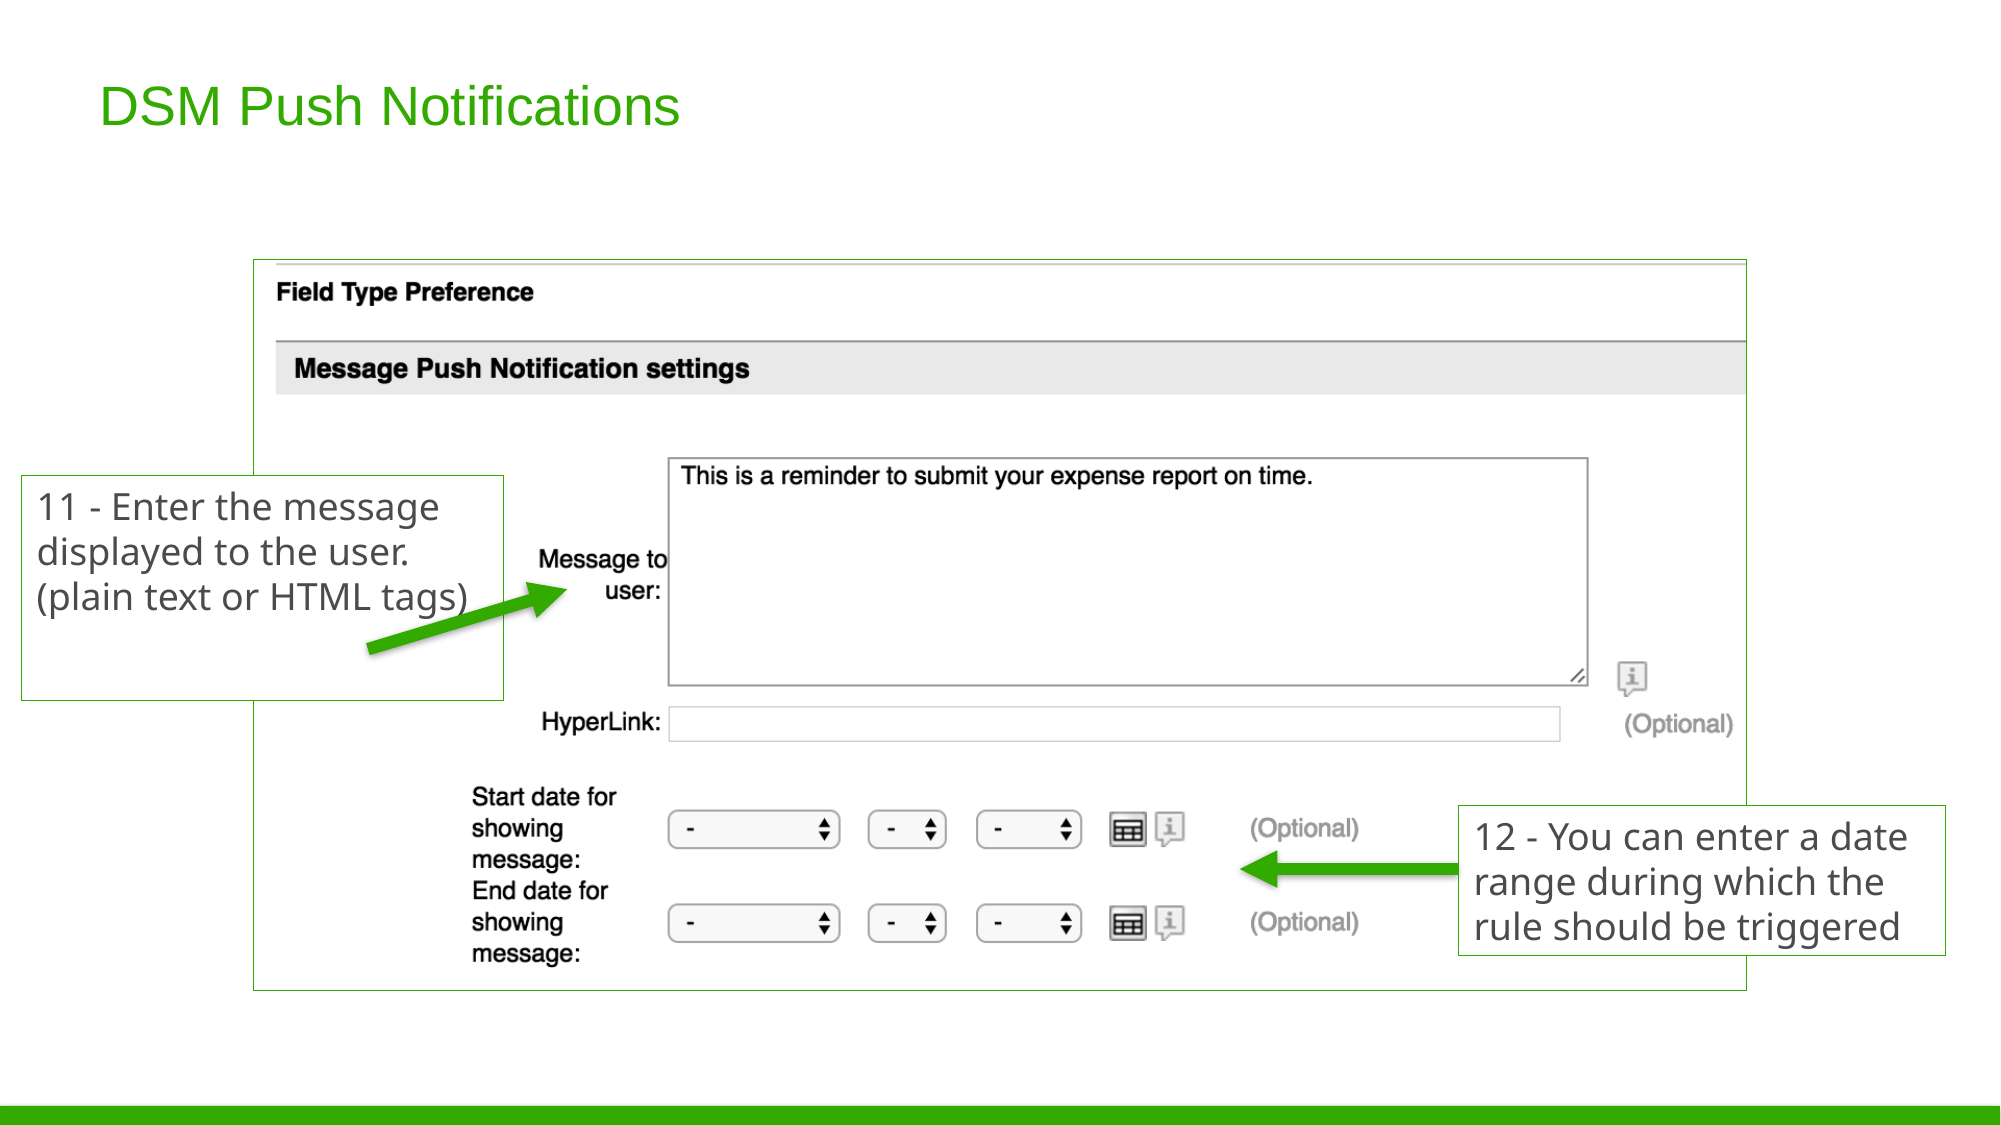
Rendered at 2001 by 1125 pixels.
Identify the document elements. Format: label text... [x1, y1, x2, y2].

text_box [367, 588, 568, 650]
title DSM Push Notifications [99, 69, 1900, 150]
text_box 11 - Enter the message displayed to the user. (plain text or HTML tags) [21, 475, 247, 701]
text_box 12 - You can enter a date range during which the rule should be triggered [1751, 805, 1946, 956]
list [252, 259, 1747, 991]
